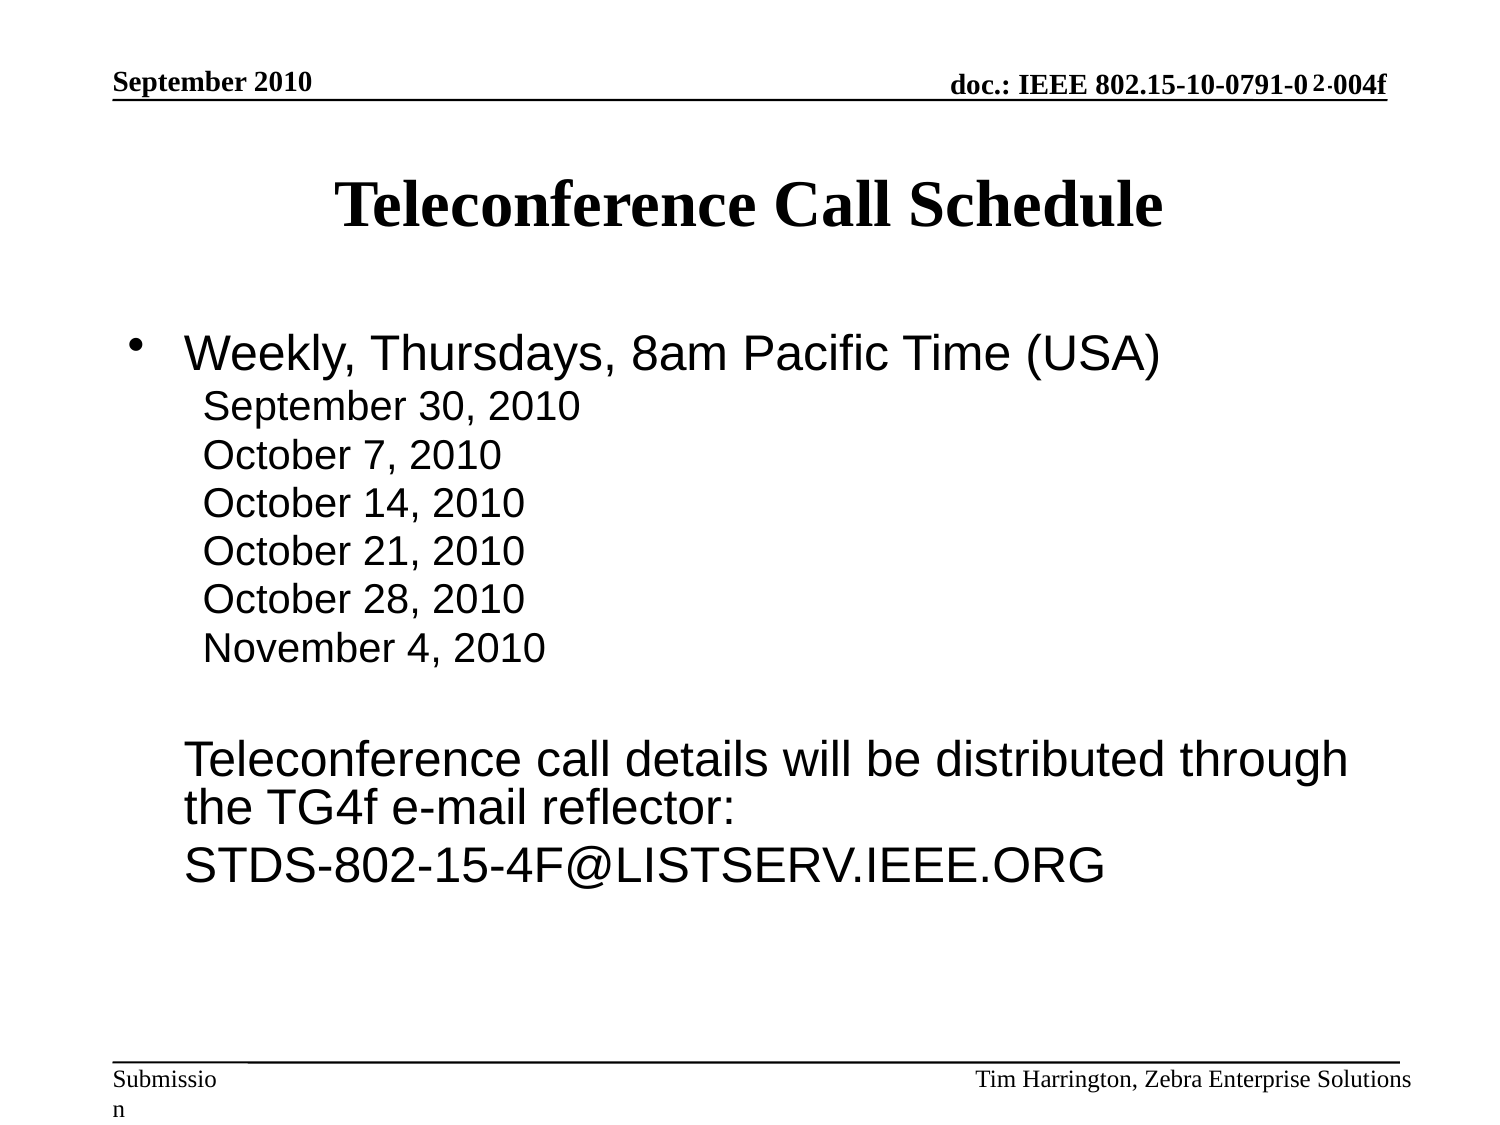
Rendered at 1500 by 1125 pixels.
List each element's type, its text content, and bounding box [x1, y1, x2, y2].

text_box 2 [1297, 58, 1341, 104]
list Weekly, Thursdays, 8am Pacific Time (USA) September 30, 2010 October 7, 2010 October 14, 2010 October 21, 2010 October 28, 2010 November 4, 2010 Teleconference call details will be distributed through the TG4f e-mail reflector: STDS-802-15-4F@LISTSERV.IEEE.ORG [112, 324, 1388, 1001]
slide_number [112, 62, 376, 98]
title Teleconference Call Schedule [112, 112, 1388, 288]
footer Tim Harrington, Zebra Enterprise Solutions [899, 1061, 1413, 1093]
